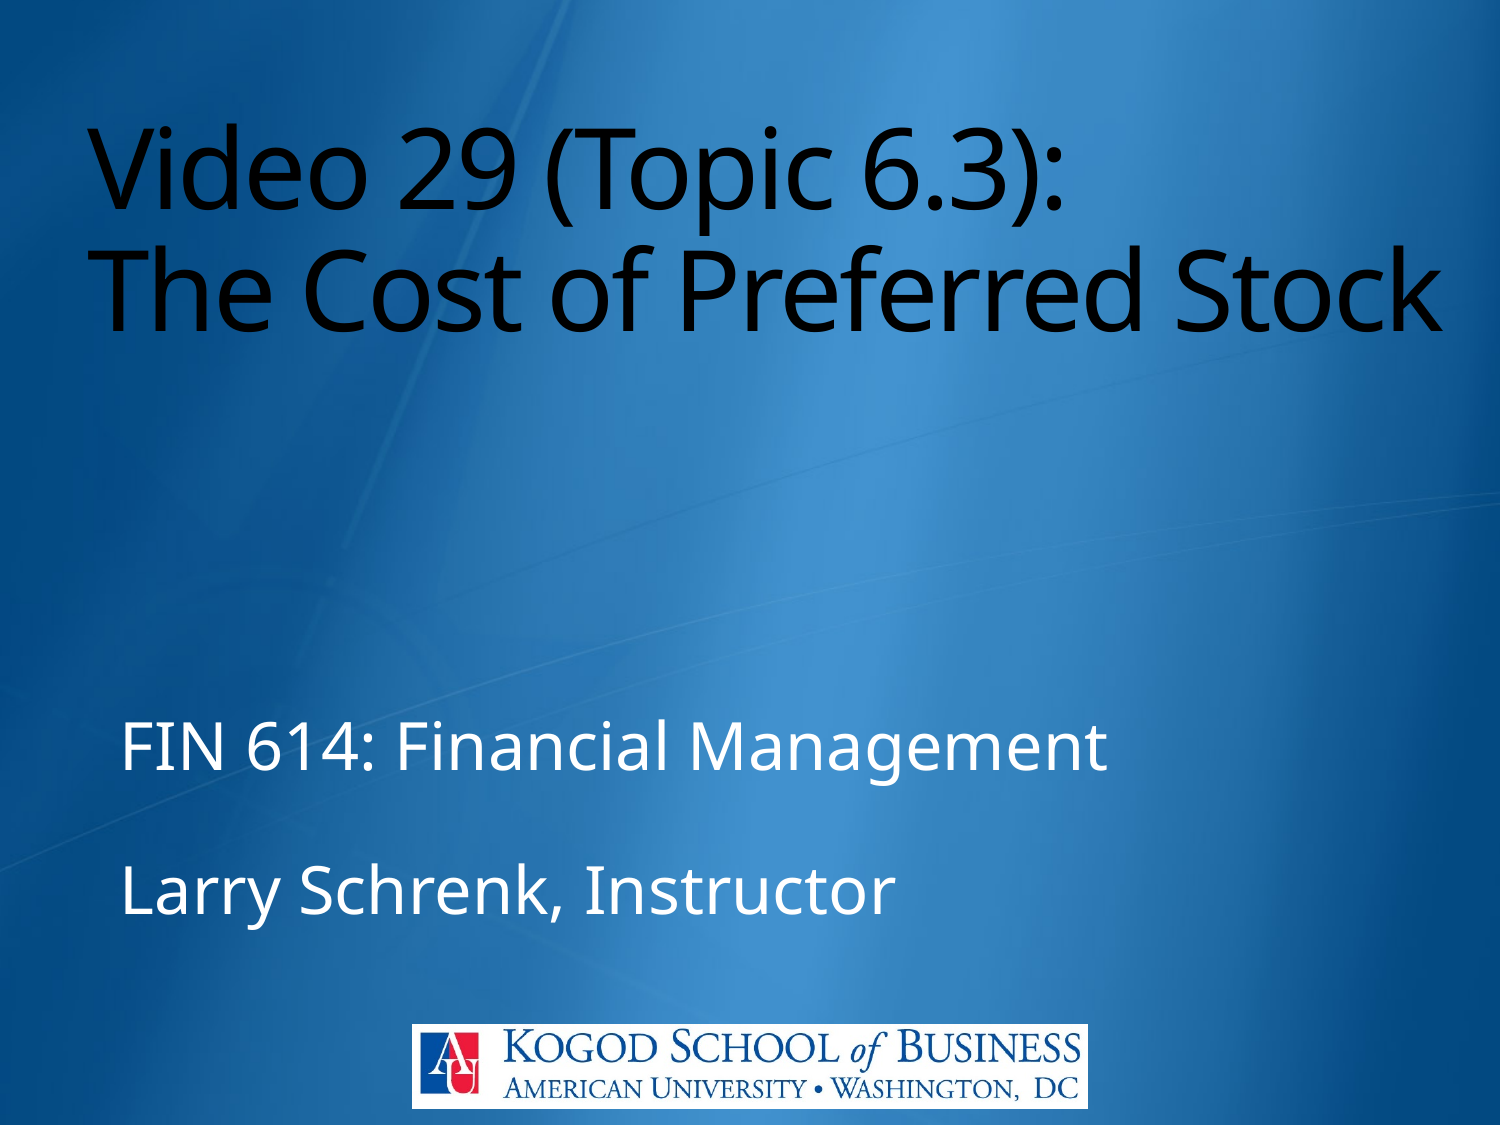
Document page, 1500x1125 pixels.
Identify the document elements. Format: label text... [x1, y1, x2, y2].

title Video 29 (Topic 6.3): The Cost of Preferred Stock [87, 112, 1450, 600]
picture [0, 0, 1500, 1125]
subtitle FIN 614: Financial Management Larry Schrenk, Instructor [119, 712, 1380, 950]
